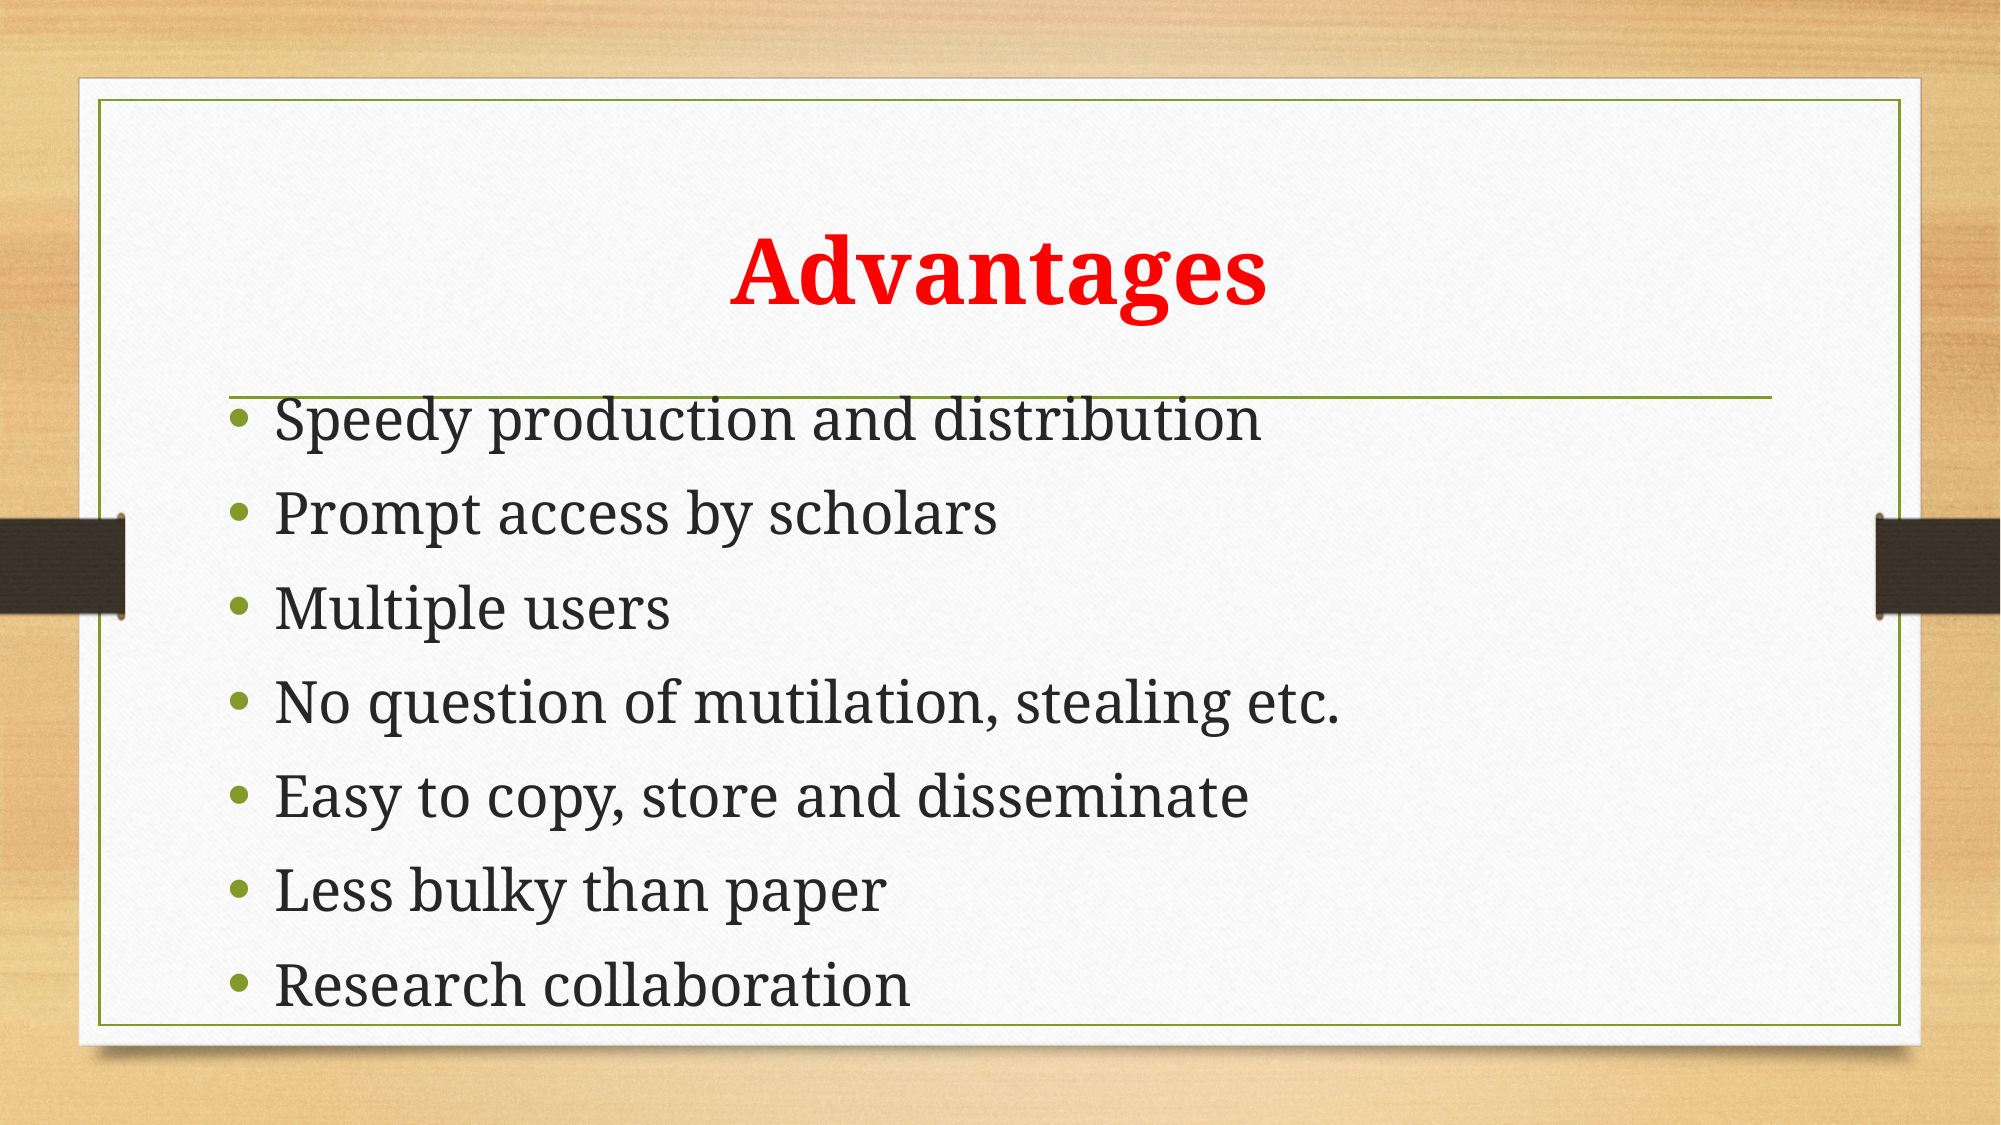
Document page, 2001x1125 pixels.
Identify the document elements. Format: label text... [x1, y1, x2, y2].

title Advantages [212, 161, 1788, 375]
picture [0, 0, 2001, 1125]
list Speedy production and distribution Prompt access by scholars Multiple users No question of mutilation, stealing etc. Easy to copy, store and disseminate Less bulky than paper Research collaboration [212, 375, 1788, 1025]
